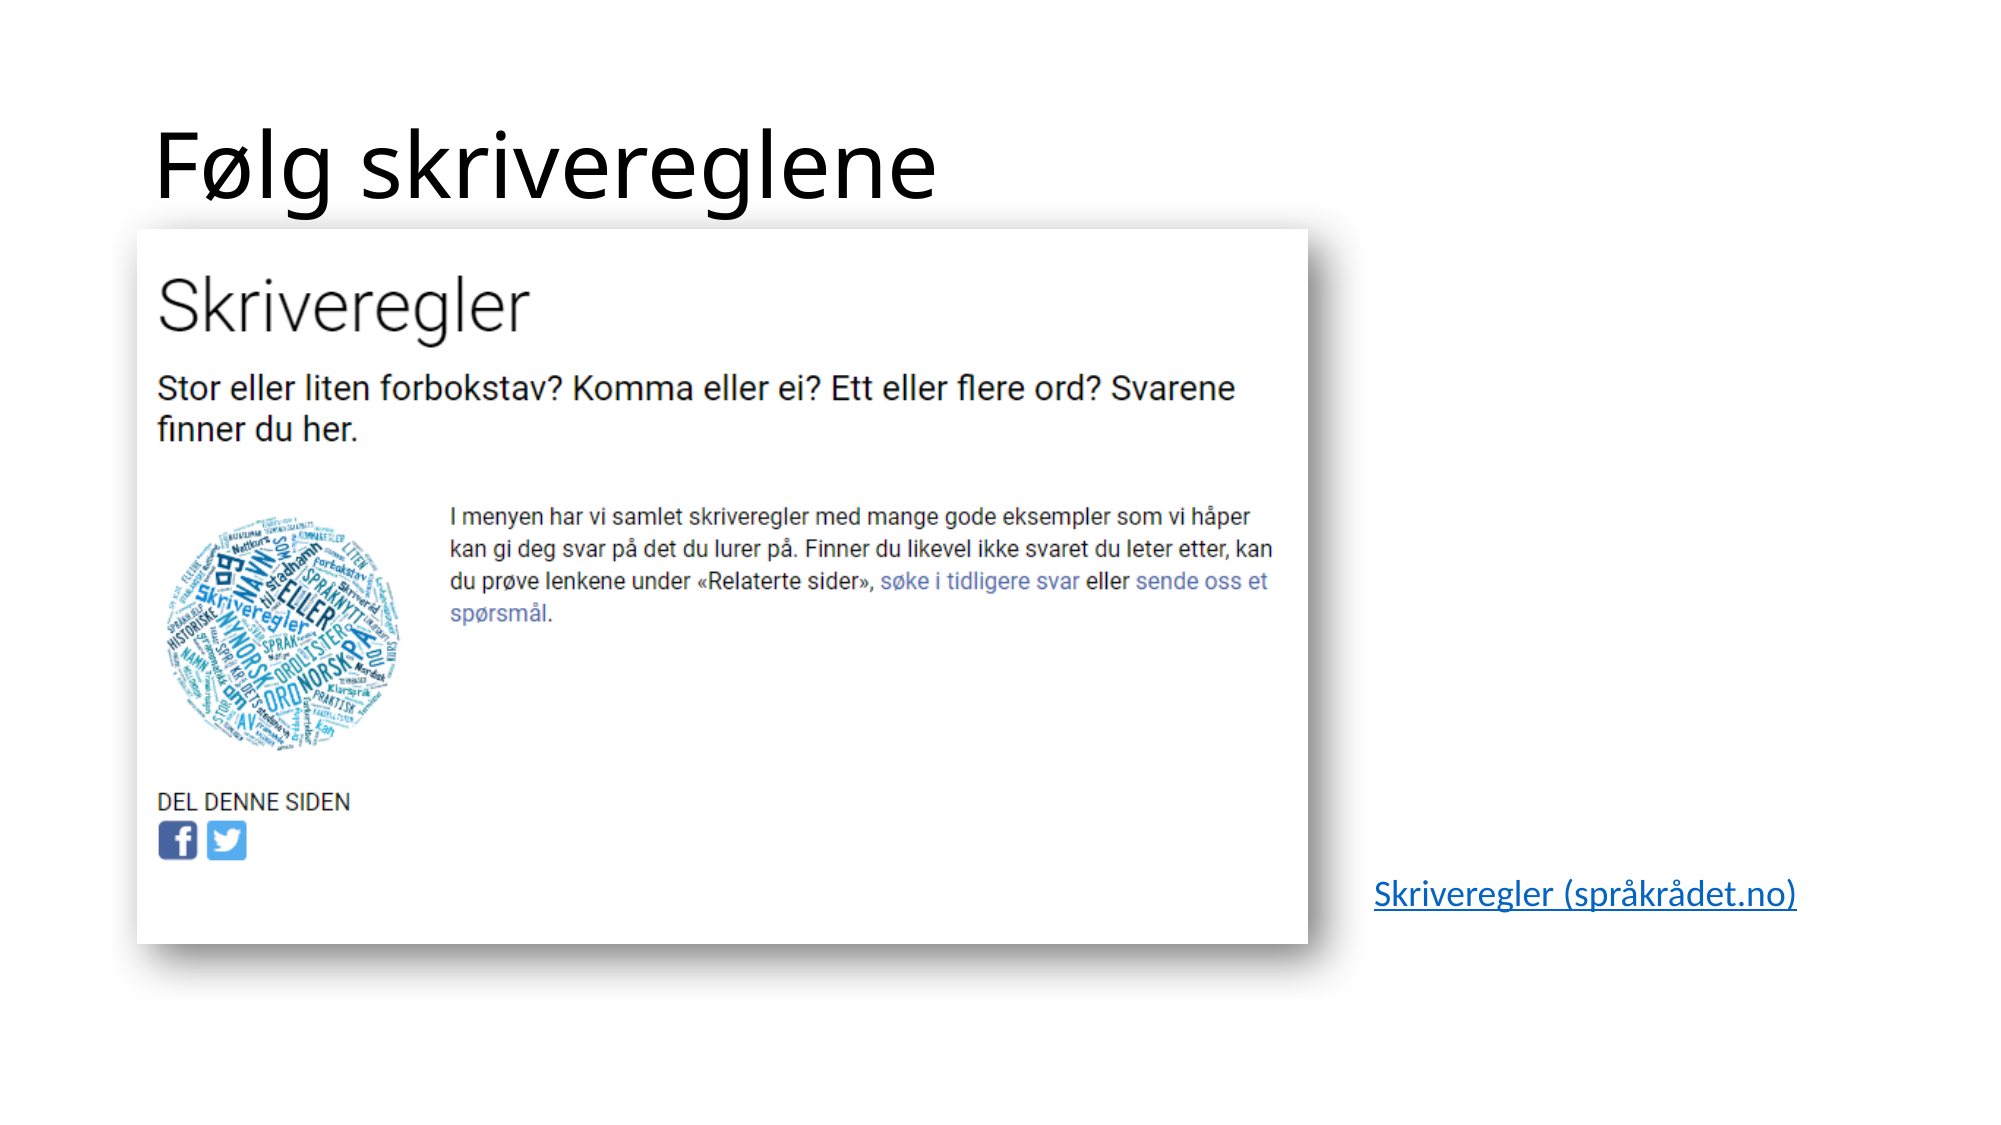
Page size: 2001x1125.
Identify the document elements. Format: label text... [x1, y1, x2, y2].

text_box Skriveregler (språkrådet.no) [1359, 861, 1813, 922]
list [137, 229, 1308, 944]
title Følg skrivereglene [137, 59, 1863, 278]
